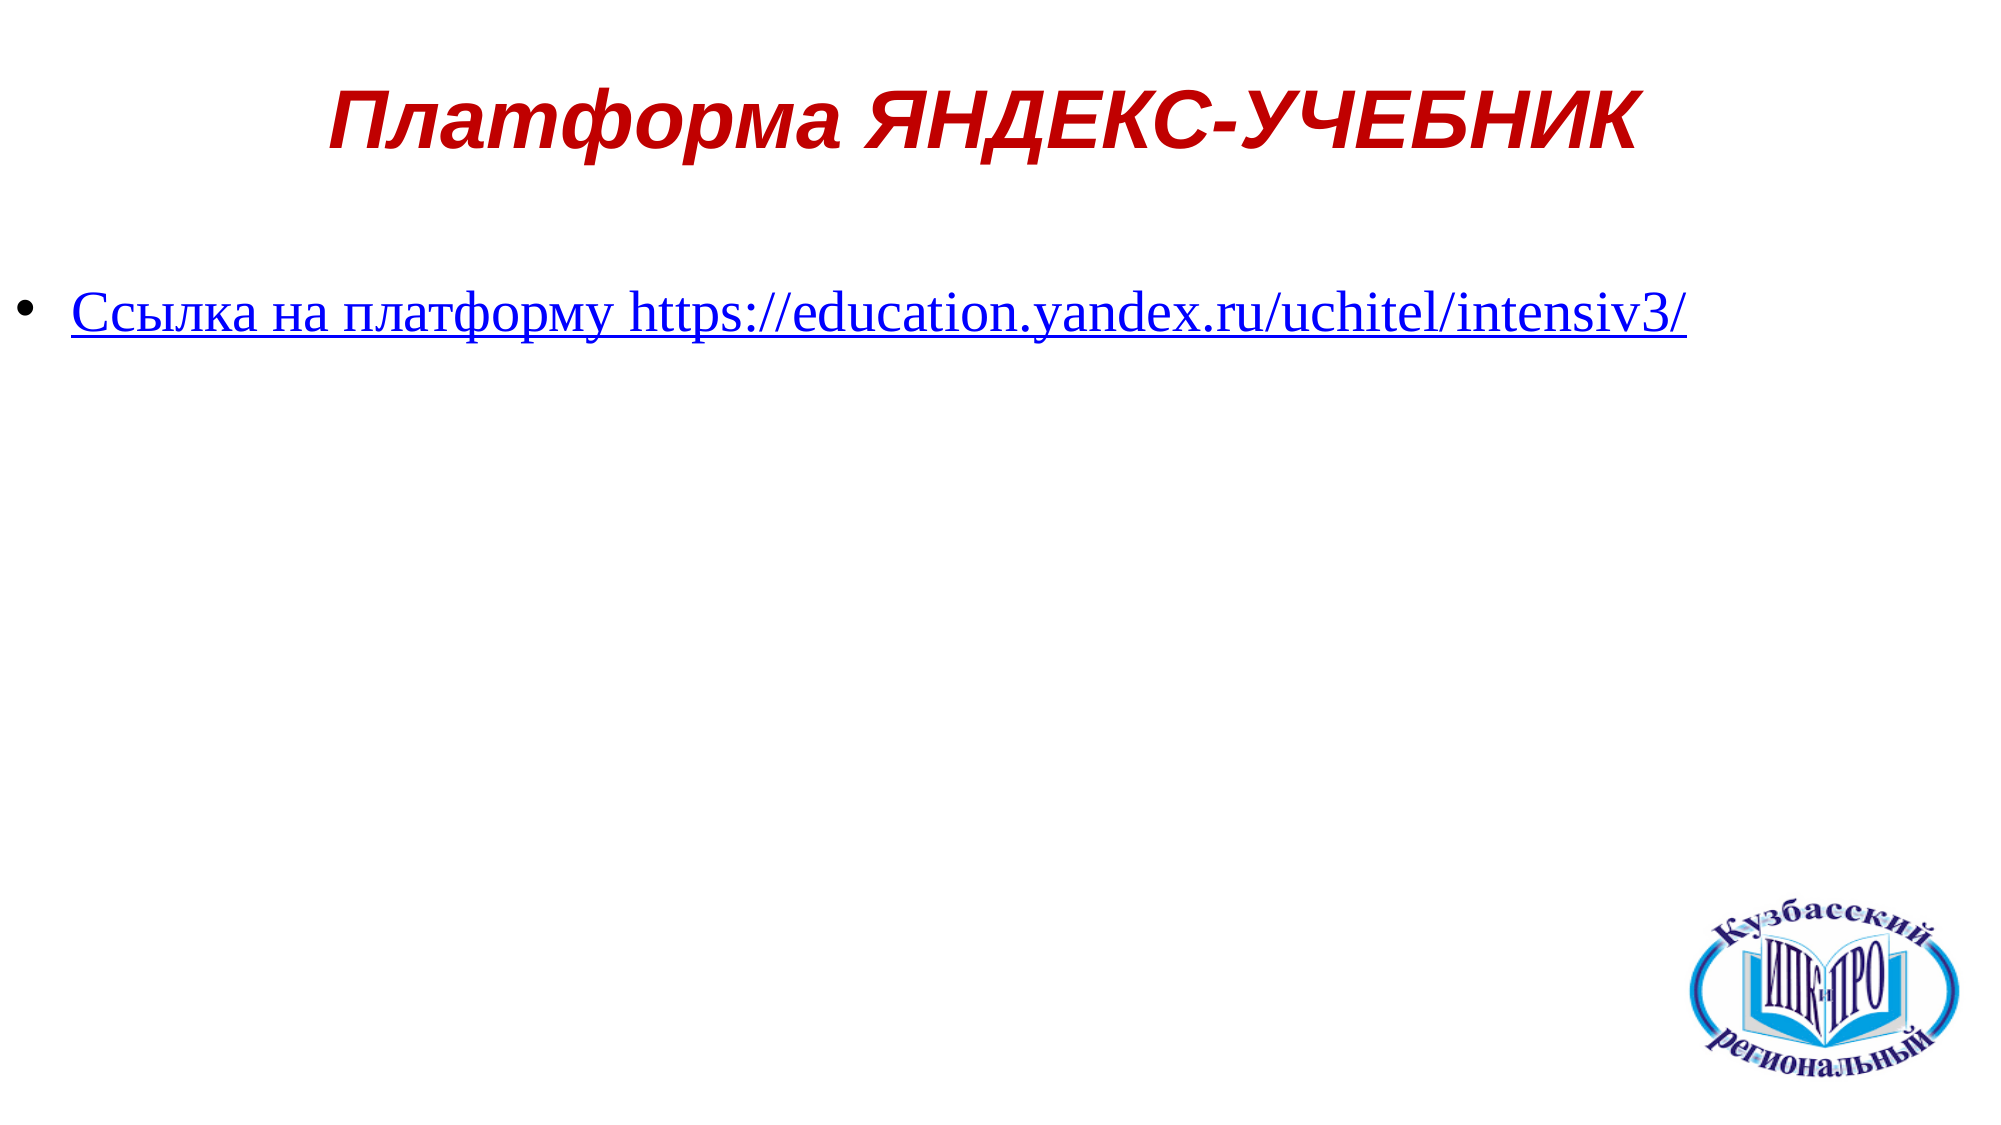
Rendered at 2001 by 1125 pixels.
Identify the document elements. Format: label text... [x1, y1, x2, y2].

list Ссылка на платформу https://education.yandex.ru/uchitel/intensiv3/ [0, 231, 1970, 1120]
picture [1666, 862, 1985, 1120]
title Платформа ЯНДЕКС-УЧЕБНИК [0, 0, 1970, 231]
